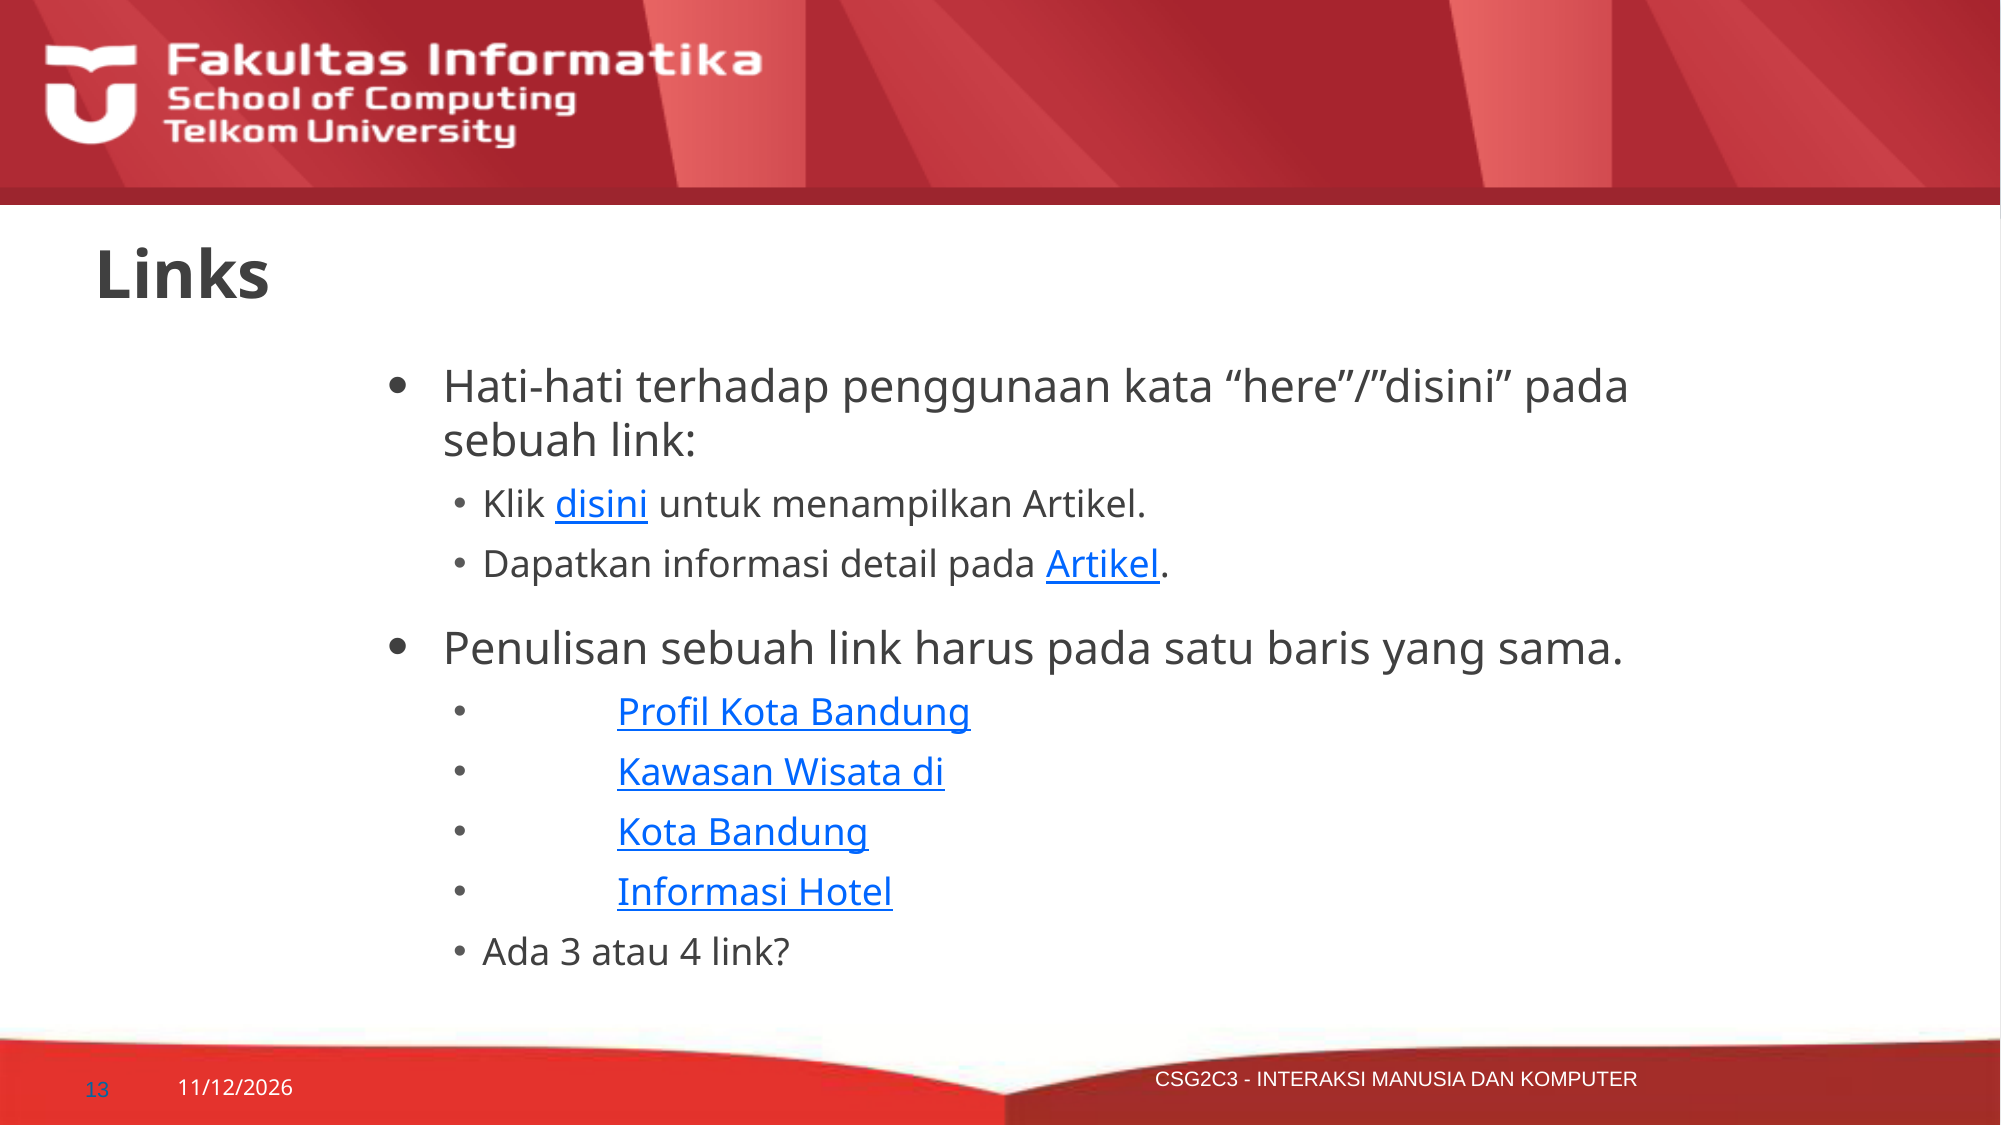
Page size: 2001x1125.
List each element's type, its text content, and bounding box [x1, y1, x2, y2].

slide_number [177, 1058, 537, 1119]
slide_number 13 [85, 1058, 164, 1119]
list Hati-hati terhadap penggunaan kata “here”/”disini” pada sebuah link: Klik disini untuk menampilkan Artikel. Dapatkan informasi detail pada Artikel. Penulisan sebuah link harus pada satu baris yang sama. Profil Kota Bandung Kawasan Wisata di Kota Bandung Informasi Hotel Ada 3 atau 4 link? [372, 349, 1673, 987]
text_box CSG2C3 - INTERAKSI MANUSIA DAN KOMPUTER [1140, 1058, 1750, 1118]
picture [0, 0, 2001, 1125]
title Links [79, 219, 1901, 325]
